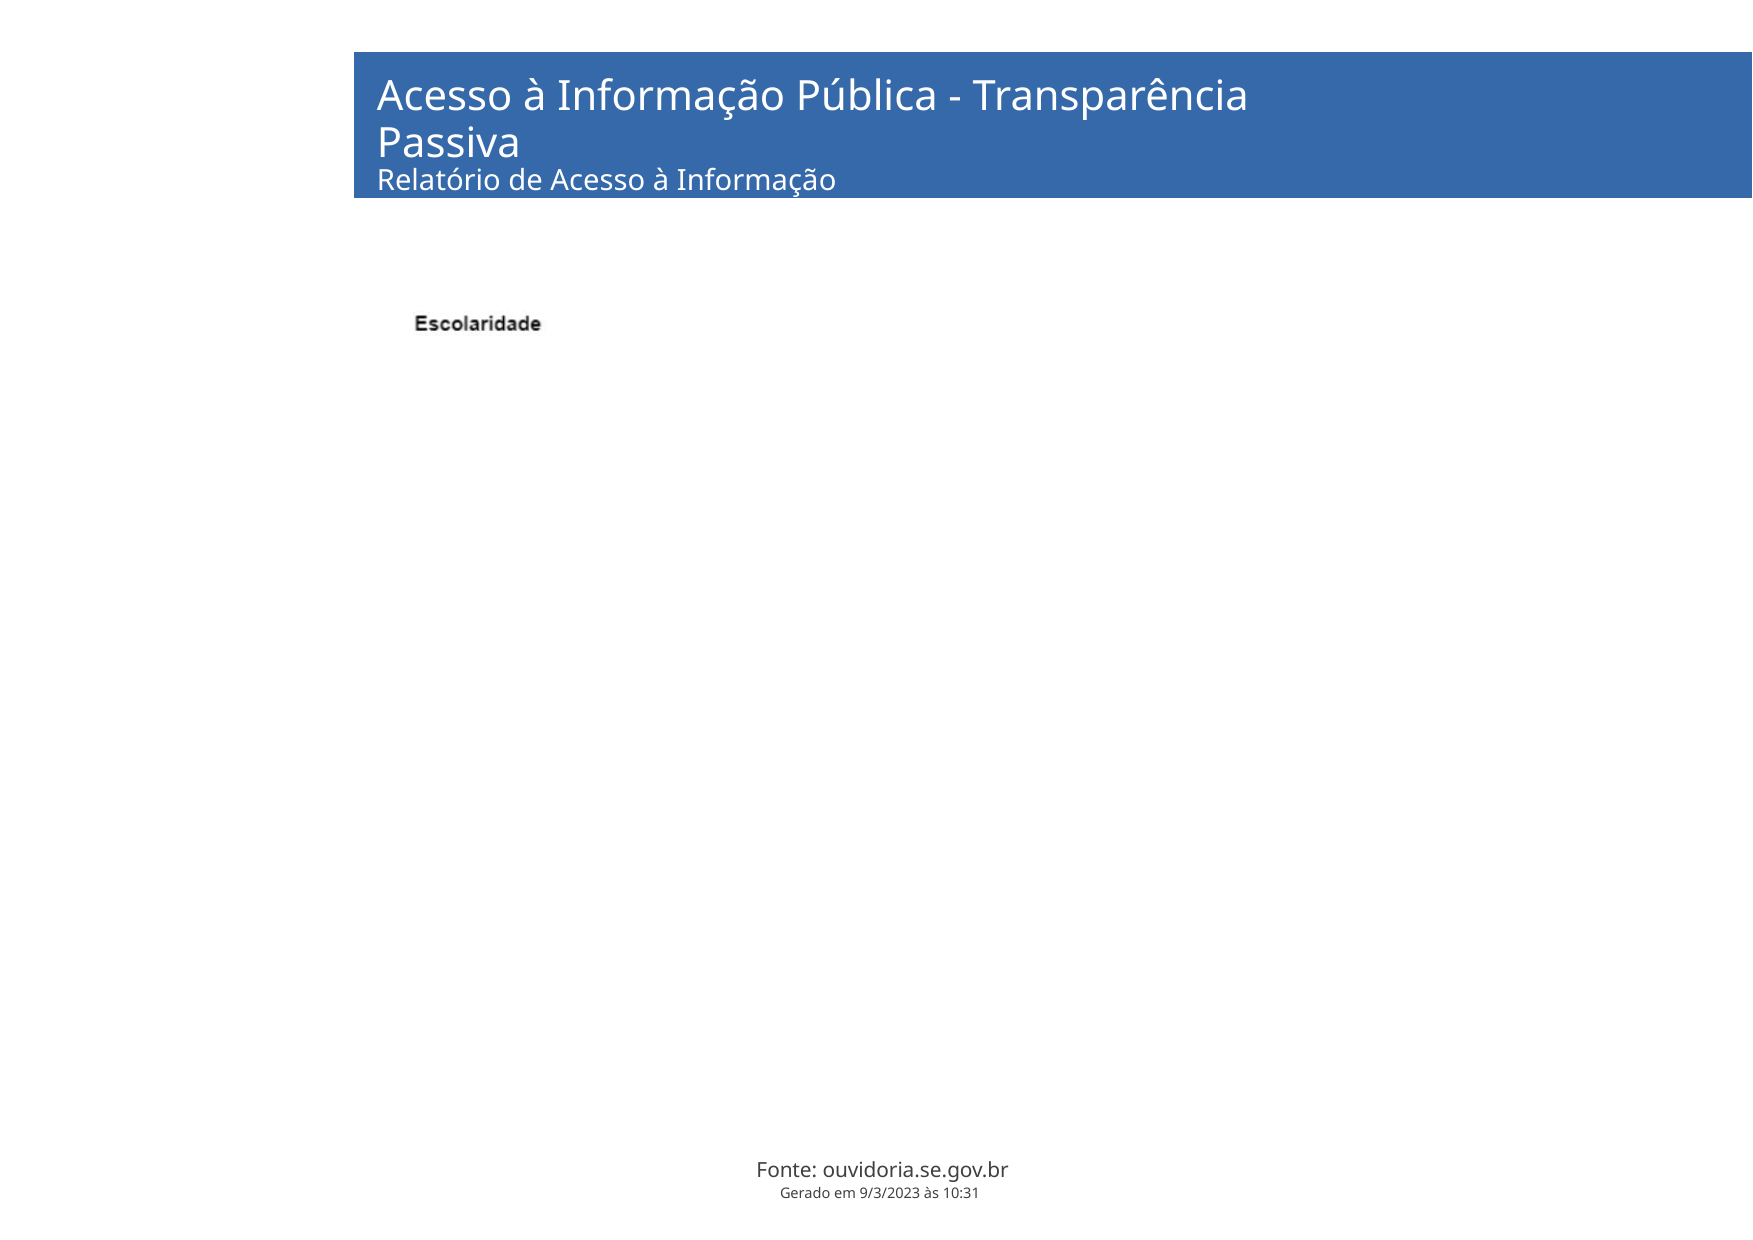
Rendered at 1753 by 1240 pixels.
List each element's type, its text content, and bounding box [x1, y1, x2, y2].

text_box [155, 211, 1599, 1028]
text_box Fonte: ouvidoria.se.gov.br [756, 1158, 1023, 1182]
text_box Acesso à Informação Pública - Transparência Passiva Relatório de Acesso à Informação SETURJaneiro a Janeiro de 2023 [376, 72, 1403, 228]
text_box Gerado em 9/3/2023 às 10:31 [780, 1184, 999, 1202]
text_box [354, 52, 1752, 198]
